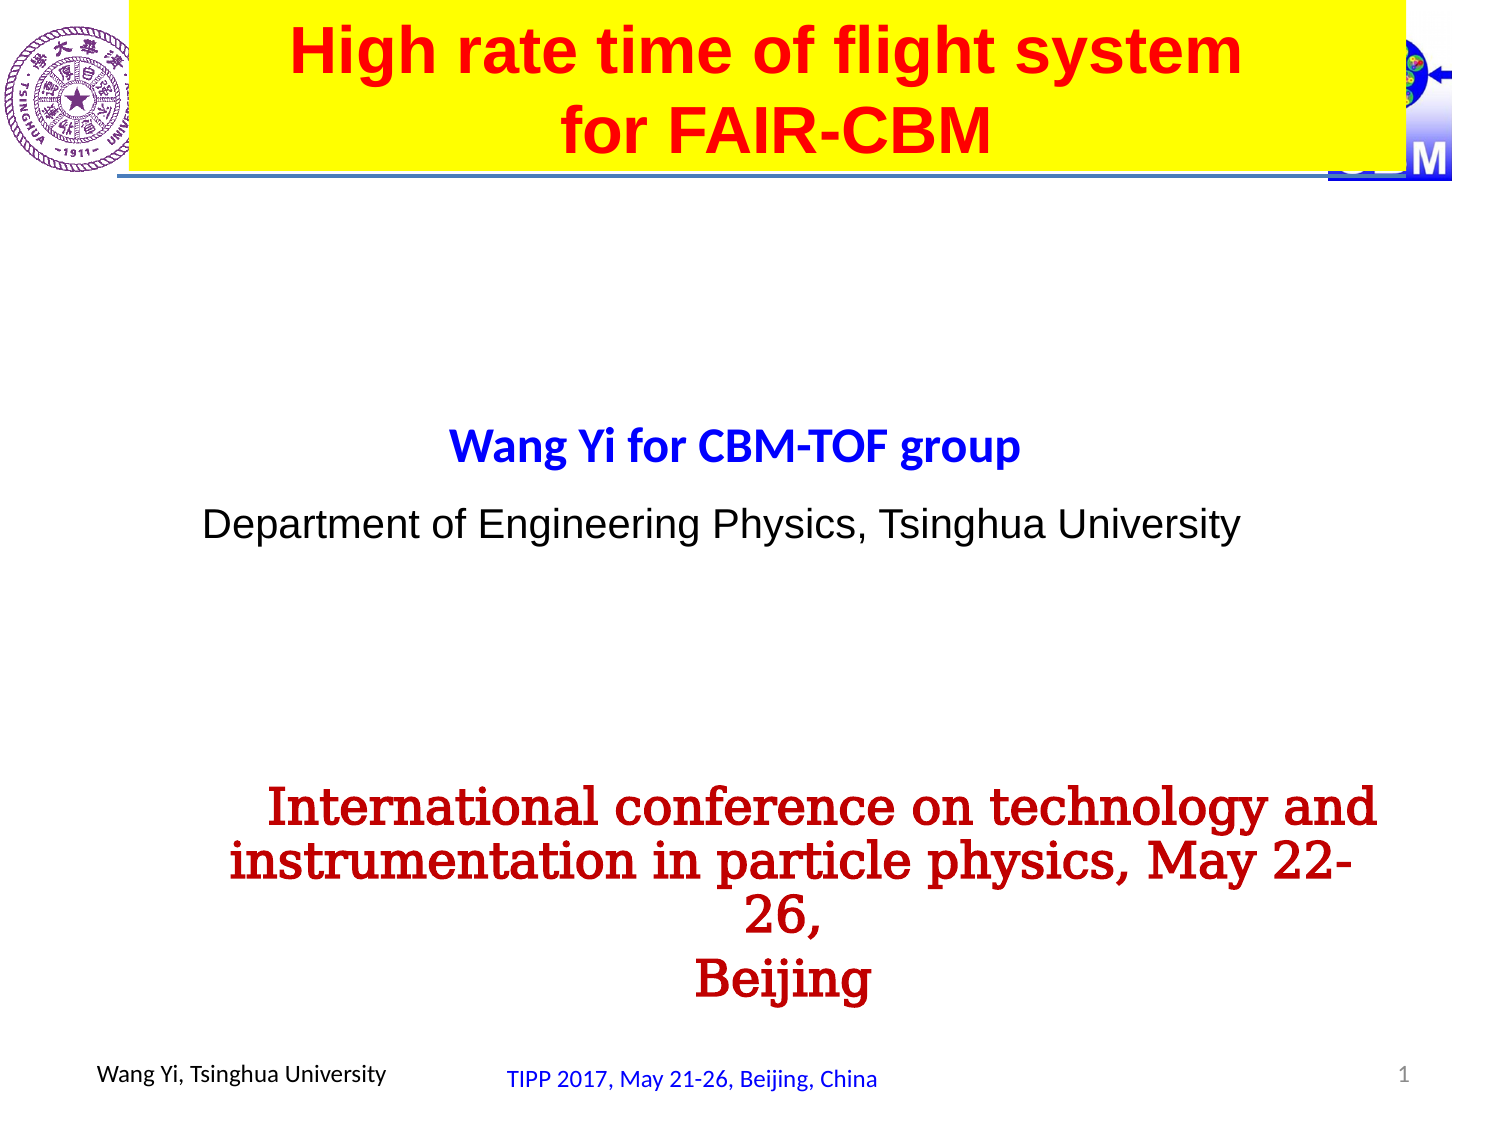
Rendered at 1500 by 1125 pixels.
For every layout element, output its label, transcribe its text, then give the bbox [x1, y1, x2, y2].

text_box Wang Yi for CBM-TOF group Department of Engineering Physics, Tsinghua University [164, 374, 1325, 555]
text_box High rate time of flight system for FAIR-CBM [128, 0, 1407, 171]
slide_number 1 [1074, 1042, 1425, 1103]
picture [0, 23, 153, 174]
text_box International conference on technology and instrumentation in particle physics, May 22-26, Beijing [187, 773, 1395, 950]
picture [1328, 11, 1452, 181]
